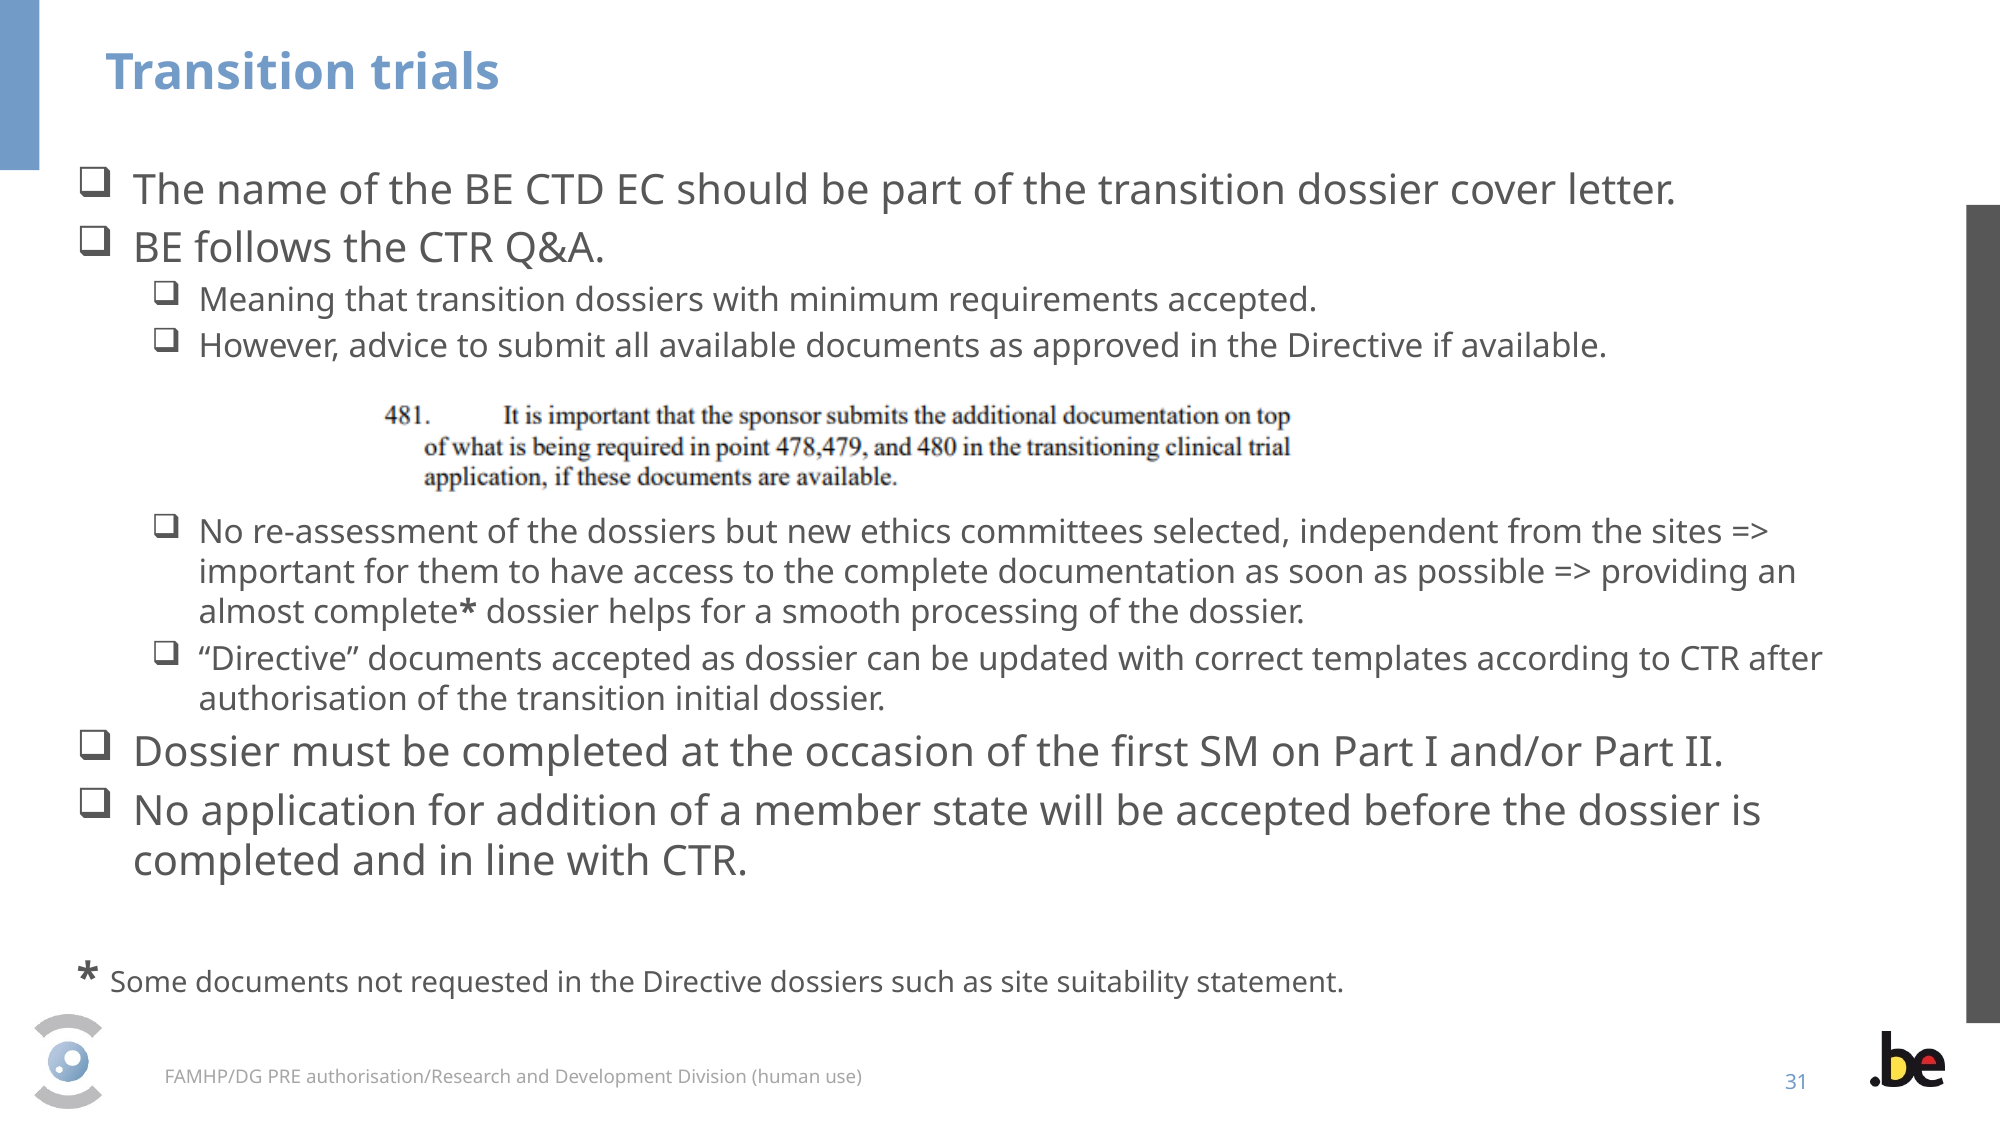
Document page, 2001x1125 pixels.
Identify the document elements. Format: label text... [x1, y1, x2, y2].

picture [379, 396, 1298, 502]
text_box The name of the BE CTD EC should be part of the transition dossier cover letter. BE follows the CTR Q&A. Meaning that transition dossiers with minimum requirements accepted. However, advice to submit all available documents as approved in the Directive if available. No re-assessment of the dossiers but new ethics committees selected, independent from the sites => important for them to have access to the complete documentation as soon as possible => providing an almost complete* dossier helps for a smooth processing of the dossier. “Directive” documents accepted as dossier can be updated with correct templates according to CTR after authorisation of the transition initial dossier. Dossier must be completed at the occasion of the first SM on Part I and/or Part II. No application for addition of a member state will be accepted before the dossier is completed and in line with CTR. * Some documents not requested in the Directive dossiers such as site suitability statement. [61, 38, 1897, 1010]
picture [1870, 1031, 1945, 1087]
picture [29, 1009, 105, 1113]
